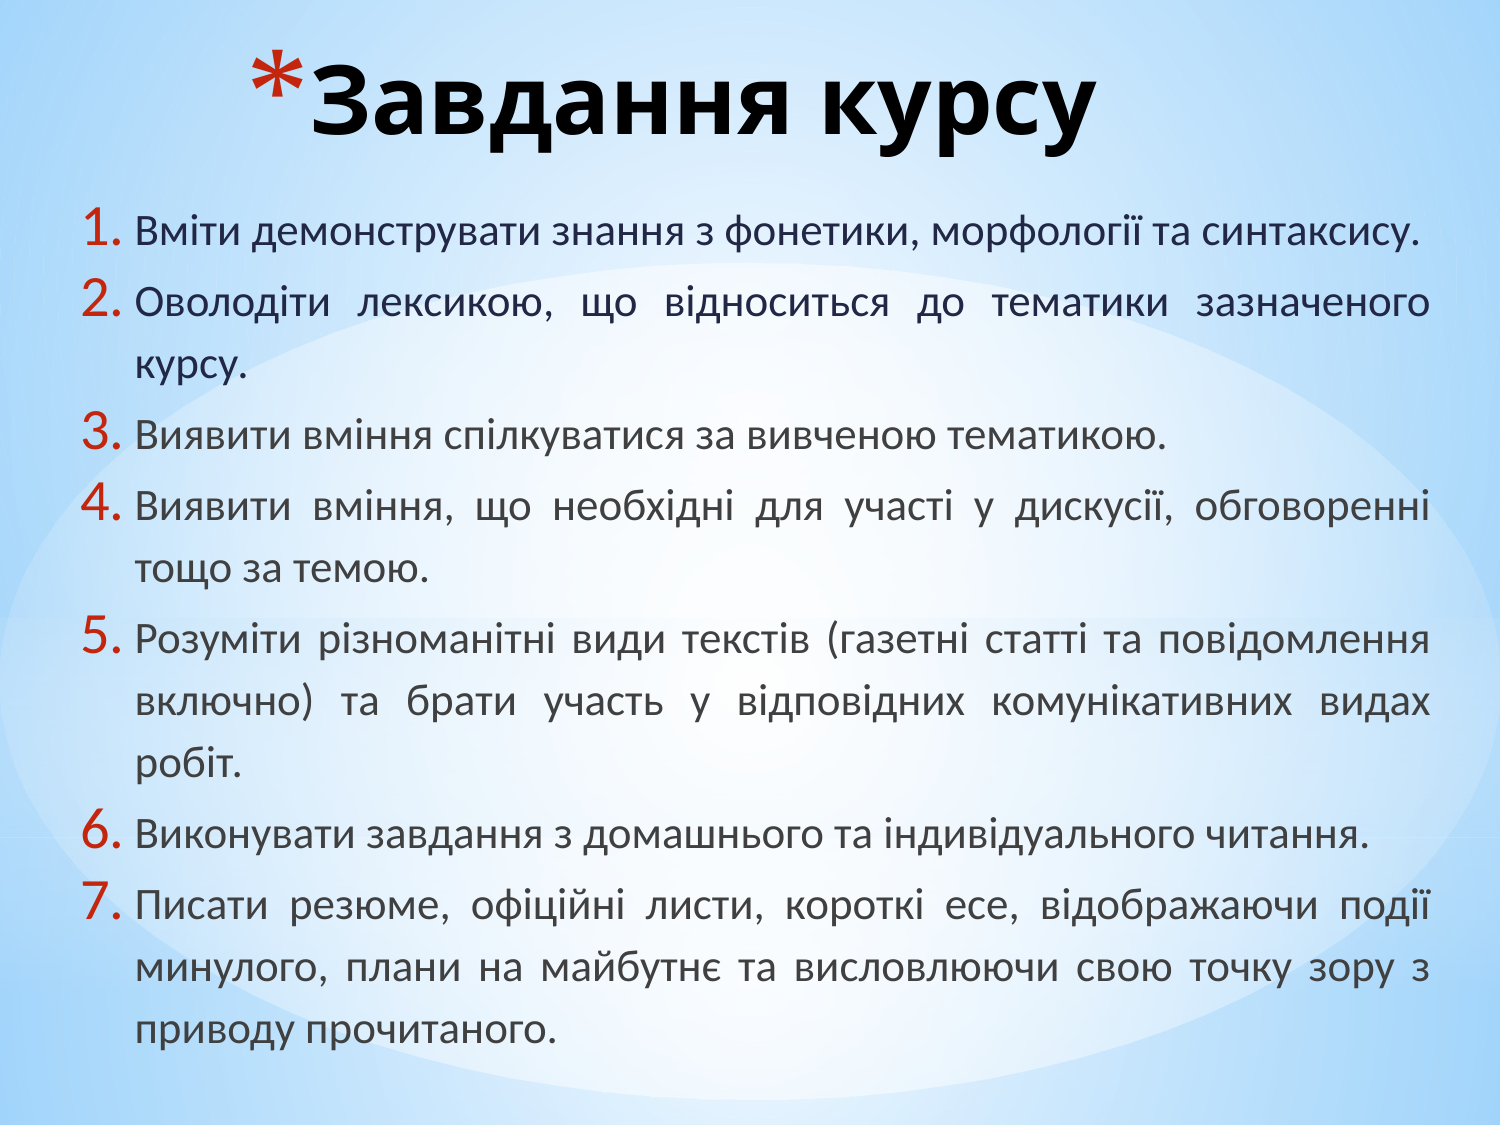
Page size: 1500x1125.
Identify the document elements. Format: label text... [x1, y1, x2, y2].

title Завдання курсу [76, 30, 1294, 184]
list Вміти демонструвати знання з фонетики, морфології та синтаксису. Оволодіти лексикою, що відноситься до тематики зазначеного курсу. Виявити вміння спілкуватися за вивченою тематикою. Виявити вміння, що необхідні для участі у дискусії, обговоренні тощо за темою. Розуміти різноманітні види текстів (газетні статті та повідомлення включно) та брати участь у відповідних комунікативних видах робіт. Виконувати завдання з домашнього та індивідуального читання. Писати резюме, офіційні листи, короткі есе, відображаючи події минулого, плани на майбутнє та висловлюючи свою точку зору з приводу прочитаного. [64, 184, 1447, 1094]
